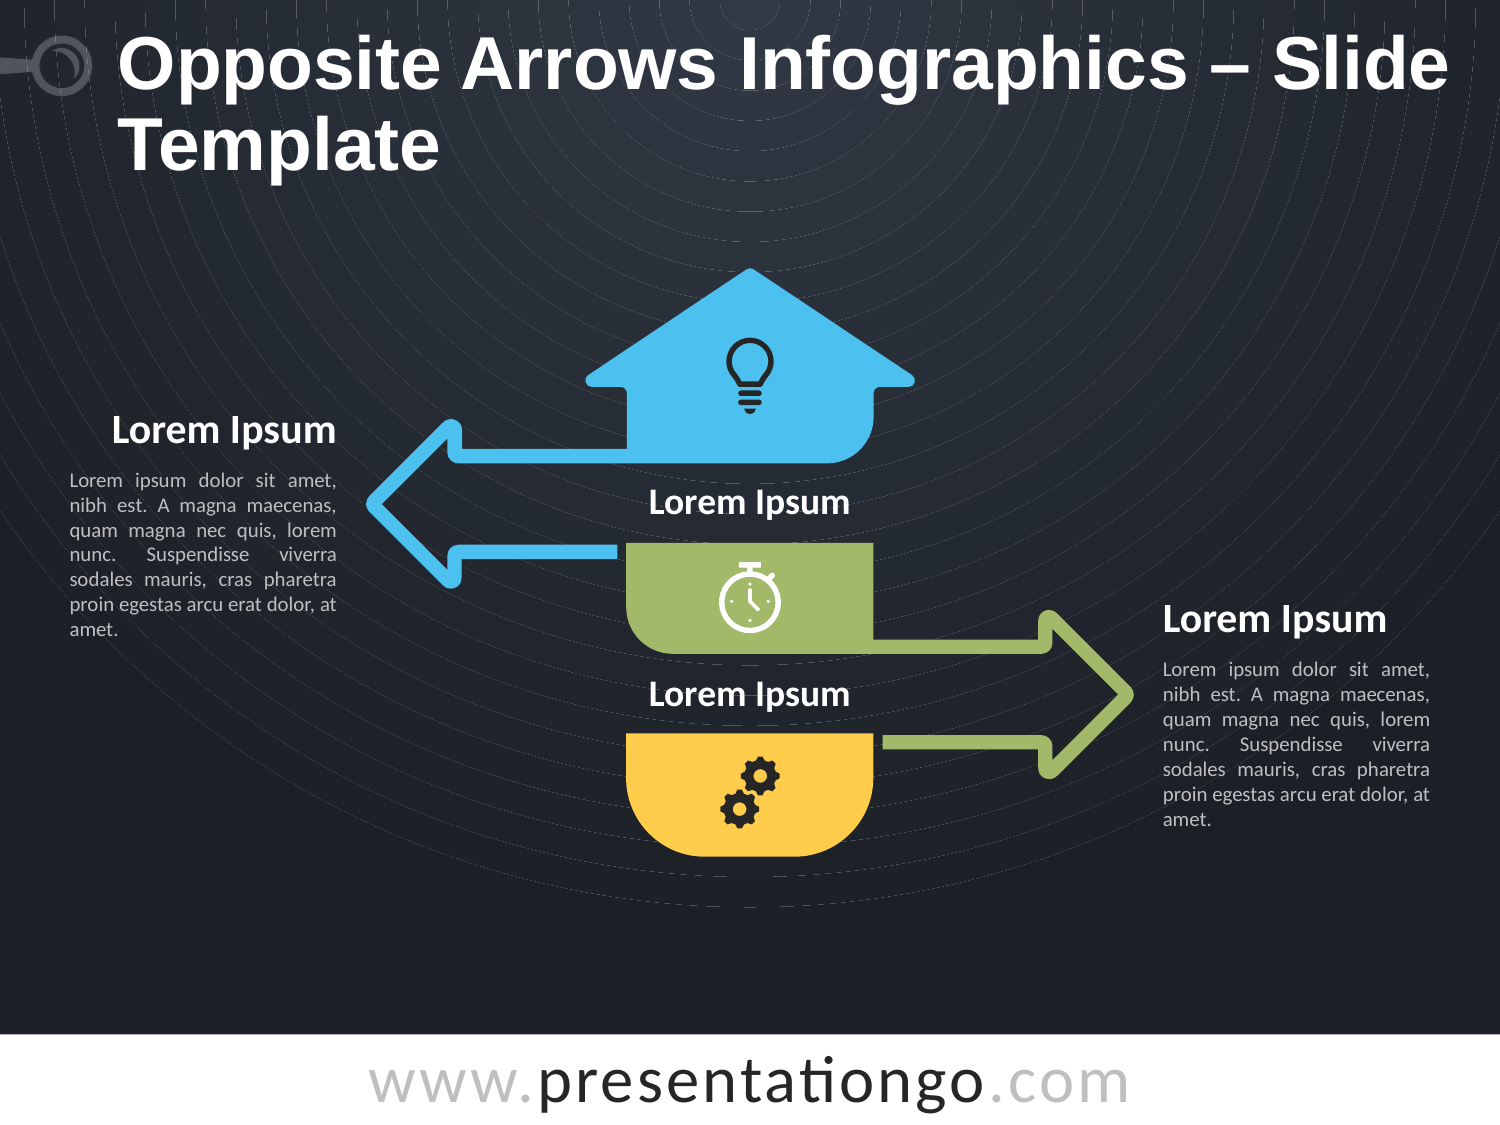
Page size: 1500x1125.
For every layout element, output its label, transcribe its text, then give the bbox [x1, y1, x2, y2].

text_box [706, 553, 794, 642]
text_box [366, 268, 1134, 857]
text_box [706, 332, 794, 420]
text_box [1162, 582, 1431, 840]
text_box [720, 756, 780, 829]
title Opposite Arrows Infographics – Slide Template [103, 17, 1500, 139]
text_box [69, 393, 337, 651]
